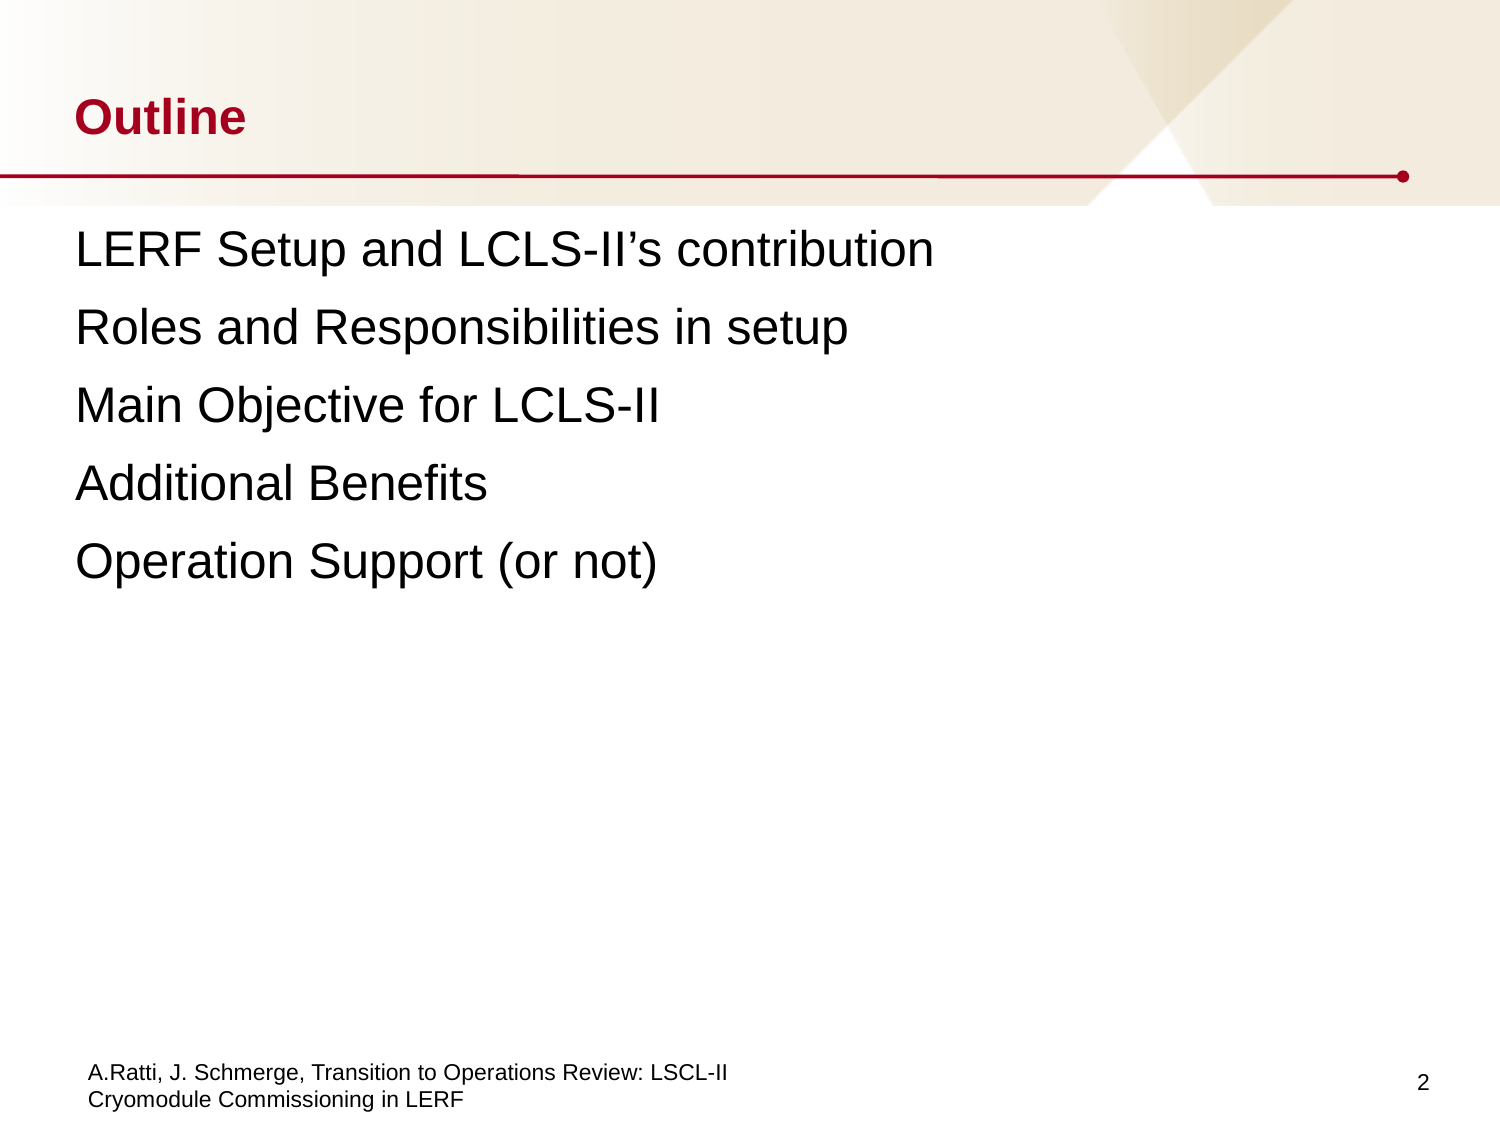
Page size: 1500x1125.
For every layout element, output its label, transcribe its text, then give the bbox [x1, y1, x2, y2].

slide_number 2 [1405, 1036, 1458, 1125]
list LERF Setup and LCLS-II’s contribution Roles and Responsibilities in setup Main Objective for LCLS-II Additional Benefits Operation Support (or not) [75, 203, 1406, 1035]
title Outline [74, 21, 1404, 145]
footer A.Ratti, J. Schmerge, Transition to Operations Review: LSCL-II Cryomodule Commissioning in LERF [73, 1050, 750, 1102]
picture [0, 0, 1500, 206]
